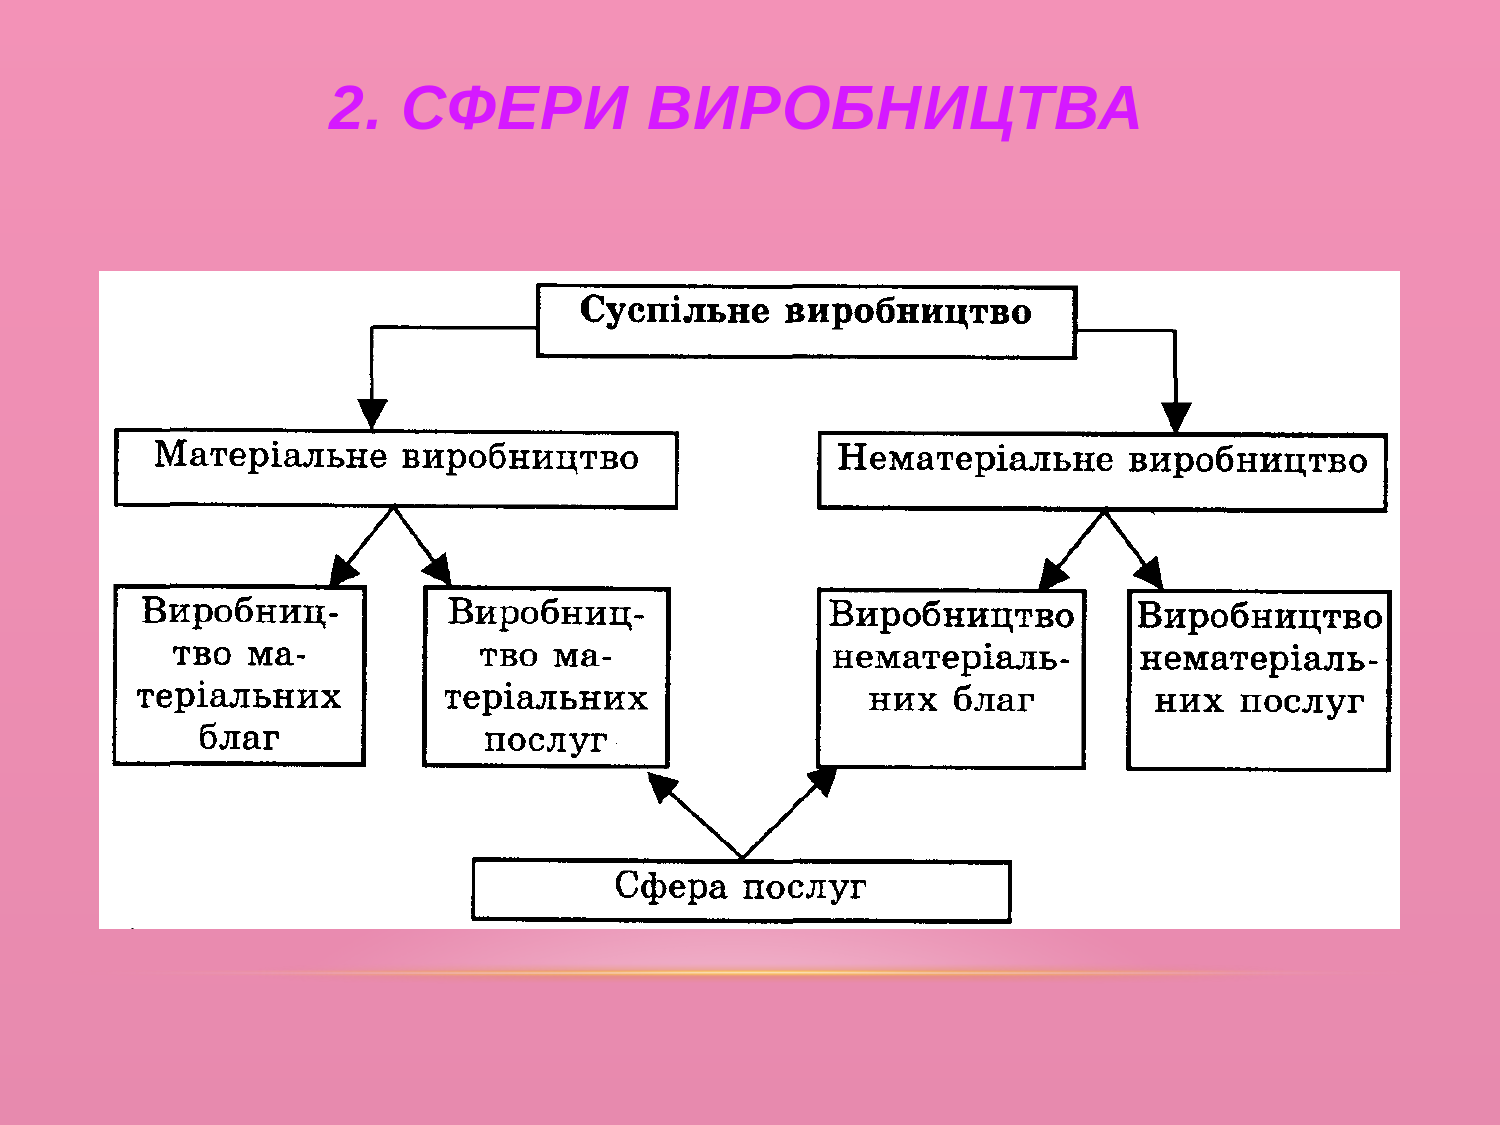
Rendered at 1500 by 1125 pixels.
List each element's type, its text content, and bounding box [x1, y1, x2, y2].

picture [0, 0, 1500, 1125]
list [99, 271, 1401, 929]
title 2. Сфери виробництва [87, 0, 1388, 150]
